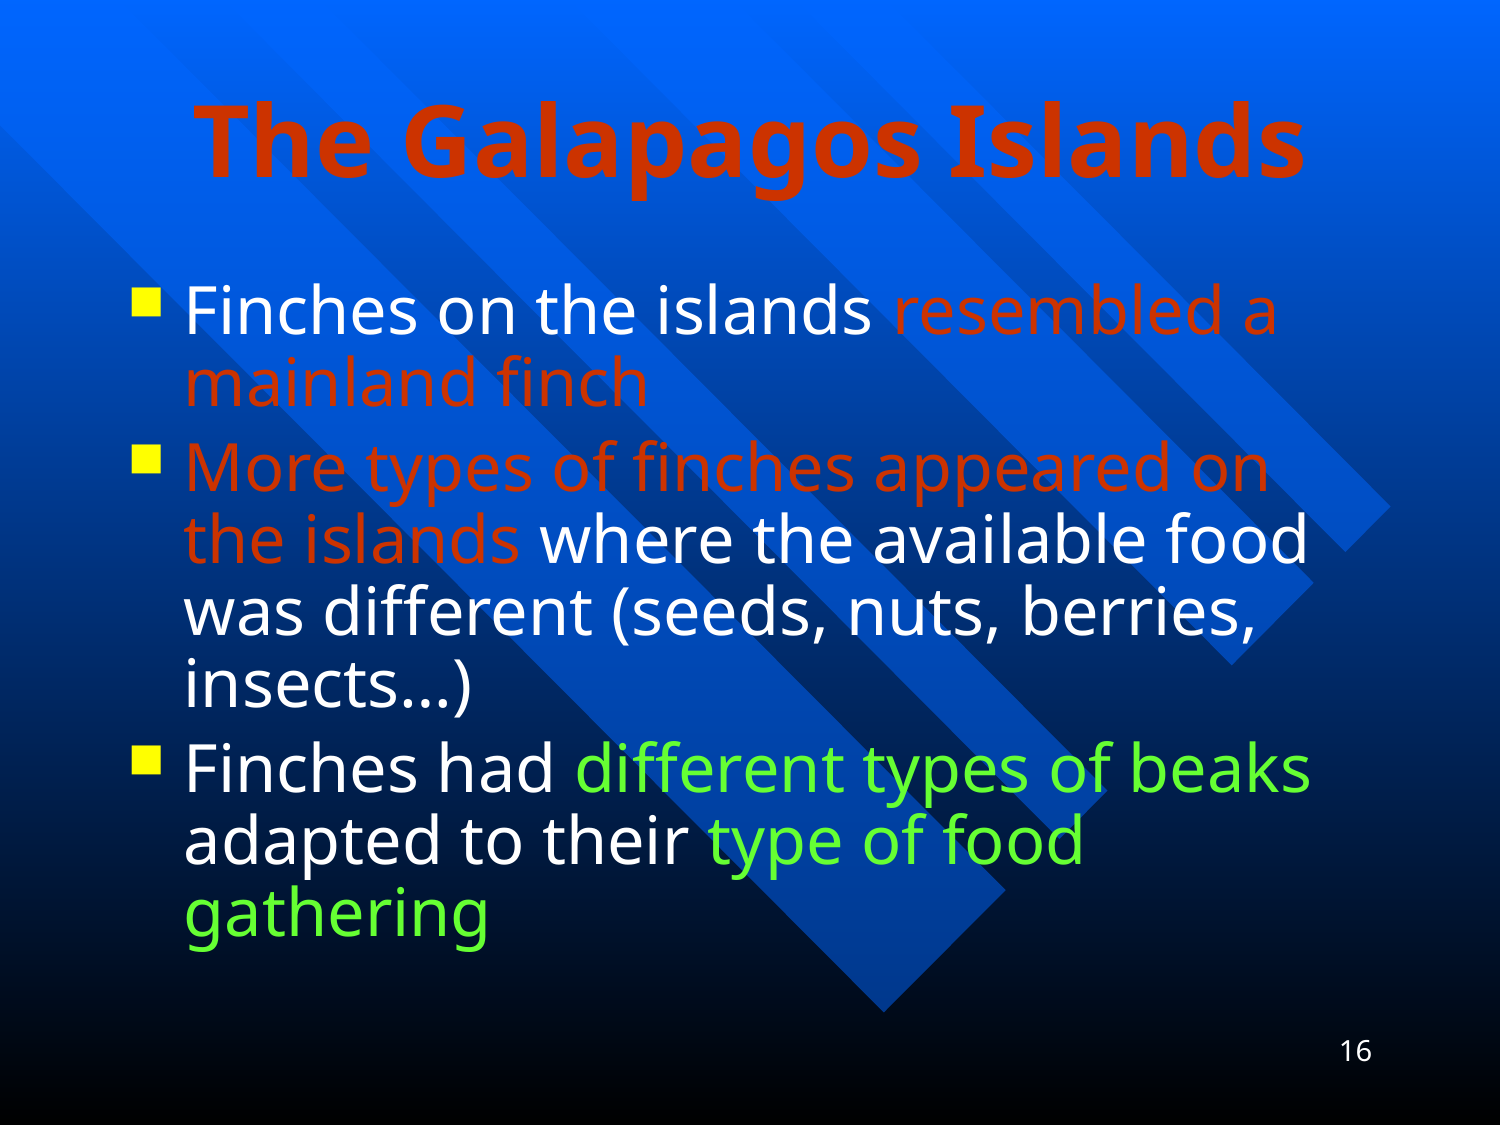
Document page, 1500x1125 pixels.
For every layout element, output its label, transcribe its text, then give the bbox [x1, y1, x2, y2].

title The Galapagos Islands [112, 37, 1388, 238]
slide_number 16 [1074, 1024, 1388, 1101]
list Finches on the islands resembled a mainland finch More types of finches appeared on the islands where the available food was different (seeds, nuts, berries, insects…) Finches had different types of beaks adapted to their type of food gathering [111, 268, 1388, 1001]
